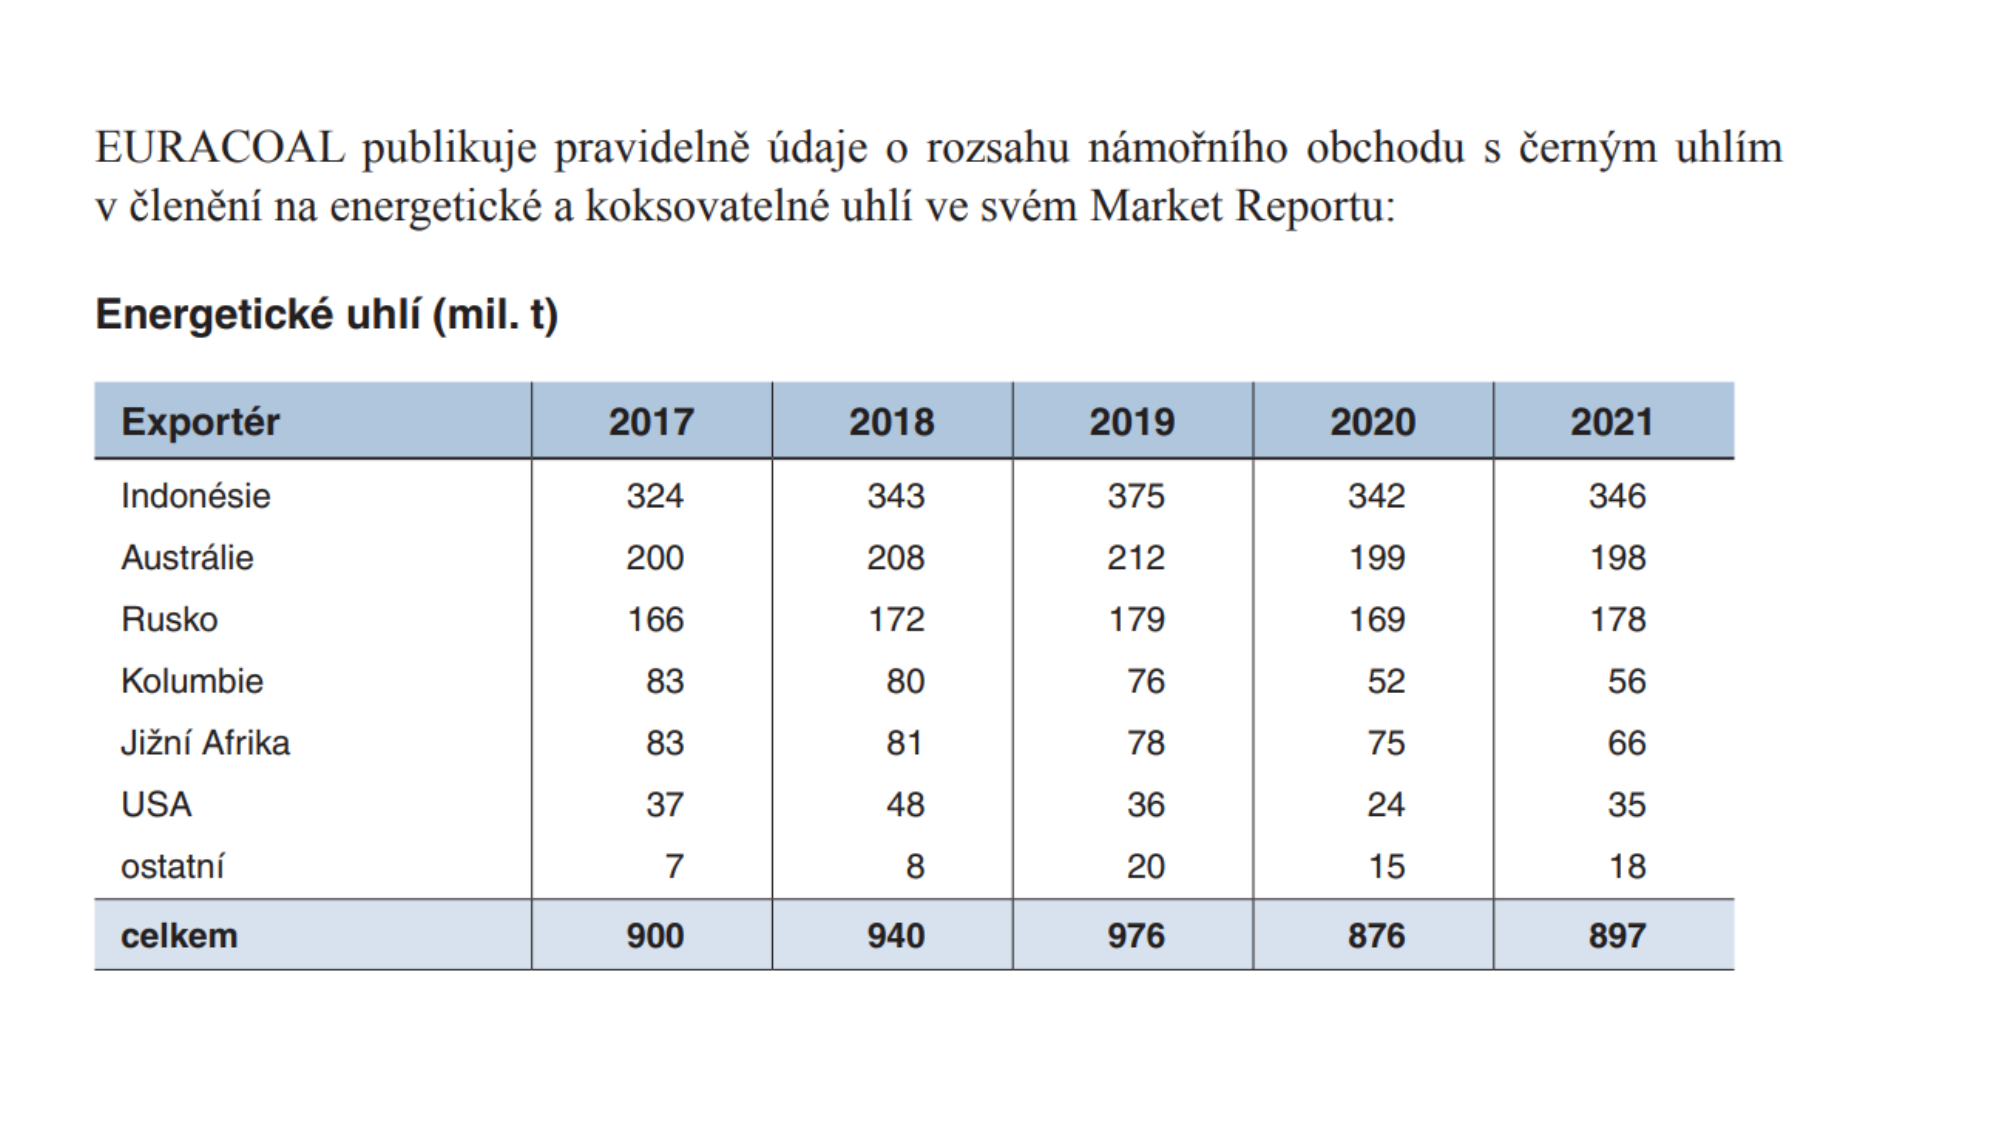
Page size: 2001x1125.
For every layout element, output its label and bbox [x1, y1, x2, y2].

picture [44, 76, 1820, 1015]
